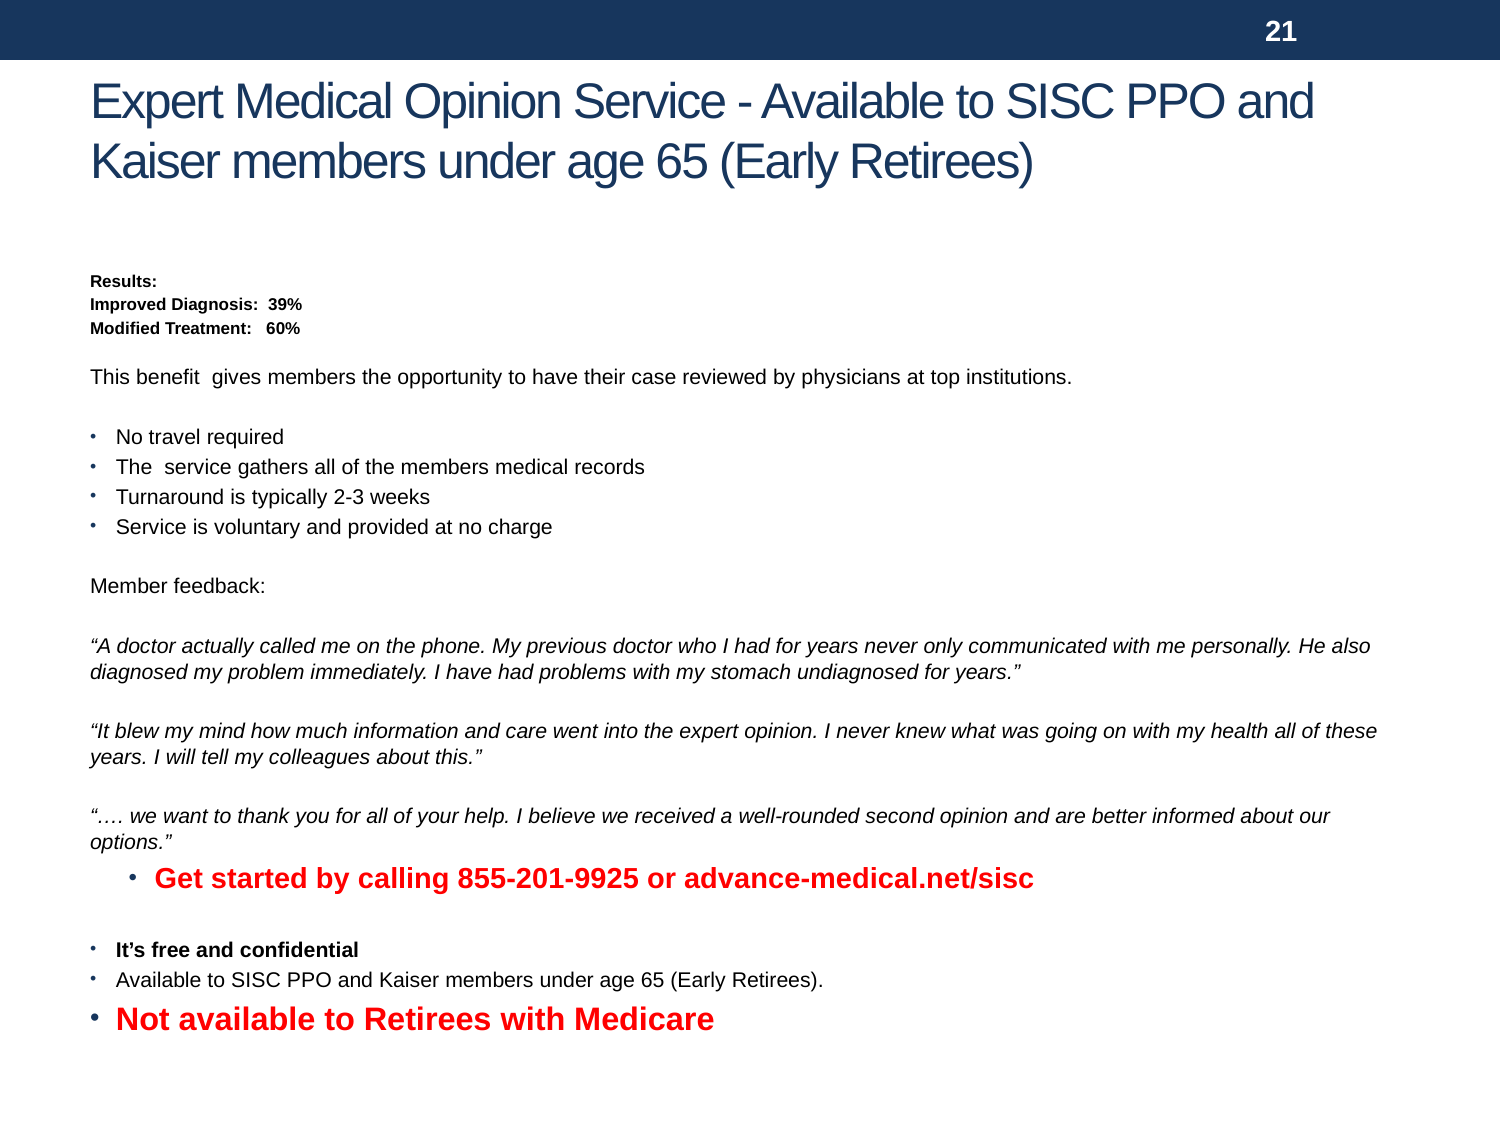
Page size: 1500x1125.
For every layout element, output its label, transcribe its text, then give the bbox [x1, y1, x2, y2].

list Results: Improved Diagnosis: 39% Modified Treatment: 60% This benefit gives members the opportunity to have their case reviewed by physicians at top institutions. No travel required The service gathers all of the members medical records Turnaround is typically 2-3 weeks Service is voluntary and provided at no charge Member feedback: “A doctor actually called me on the phone. My previous doctor who I had for years never only communicated with me personally. He also diagnosed my problem immediately. I have had problems with my stomach undiagnosed for years.” “It blew my mind how much information and care went into the expert opinion. I never knew what was going on with my health all of these years. I will tell my colleagues about this.” “…. we want to thank you for all of your help. I believe we received a well-rounded second opinion and are better informed about our options.” Get started by calling 855-201-9925 or advance-medical.net/sisc It’s free and confidential Available to SISC PPO and Kaiser members under age 65 (Early Retirees). Not available to Retirees with Medicare [75, 262, 1425, 1063]
title Expert Medical Opinion Service - Available to SISC PPO and Kaiser members under age 65 (Early Retirees) [75, 87, 1425, 250]
slide_number 21 [1250, 3, 1425, 57]
